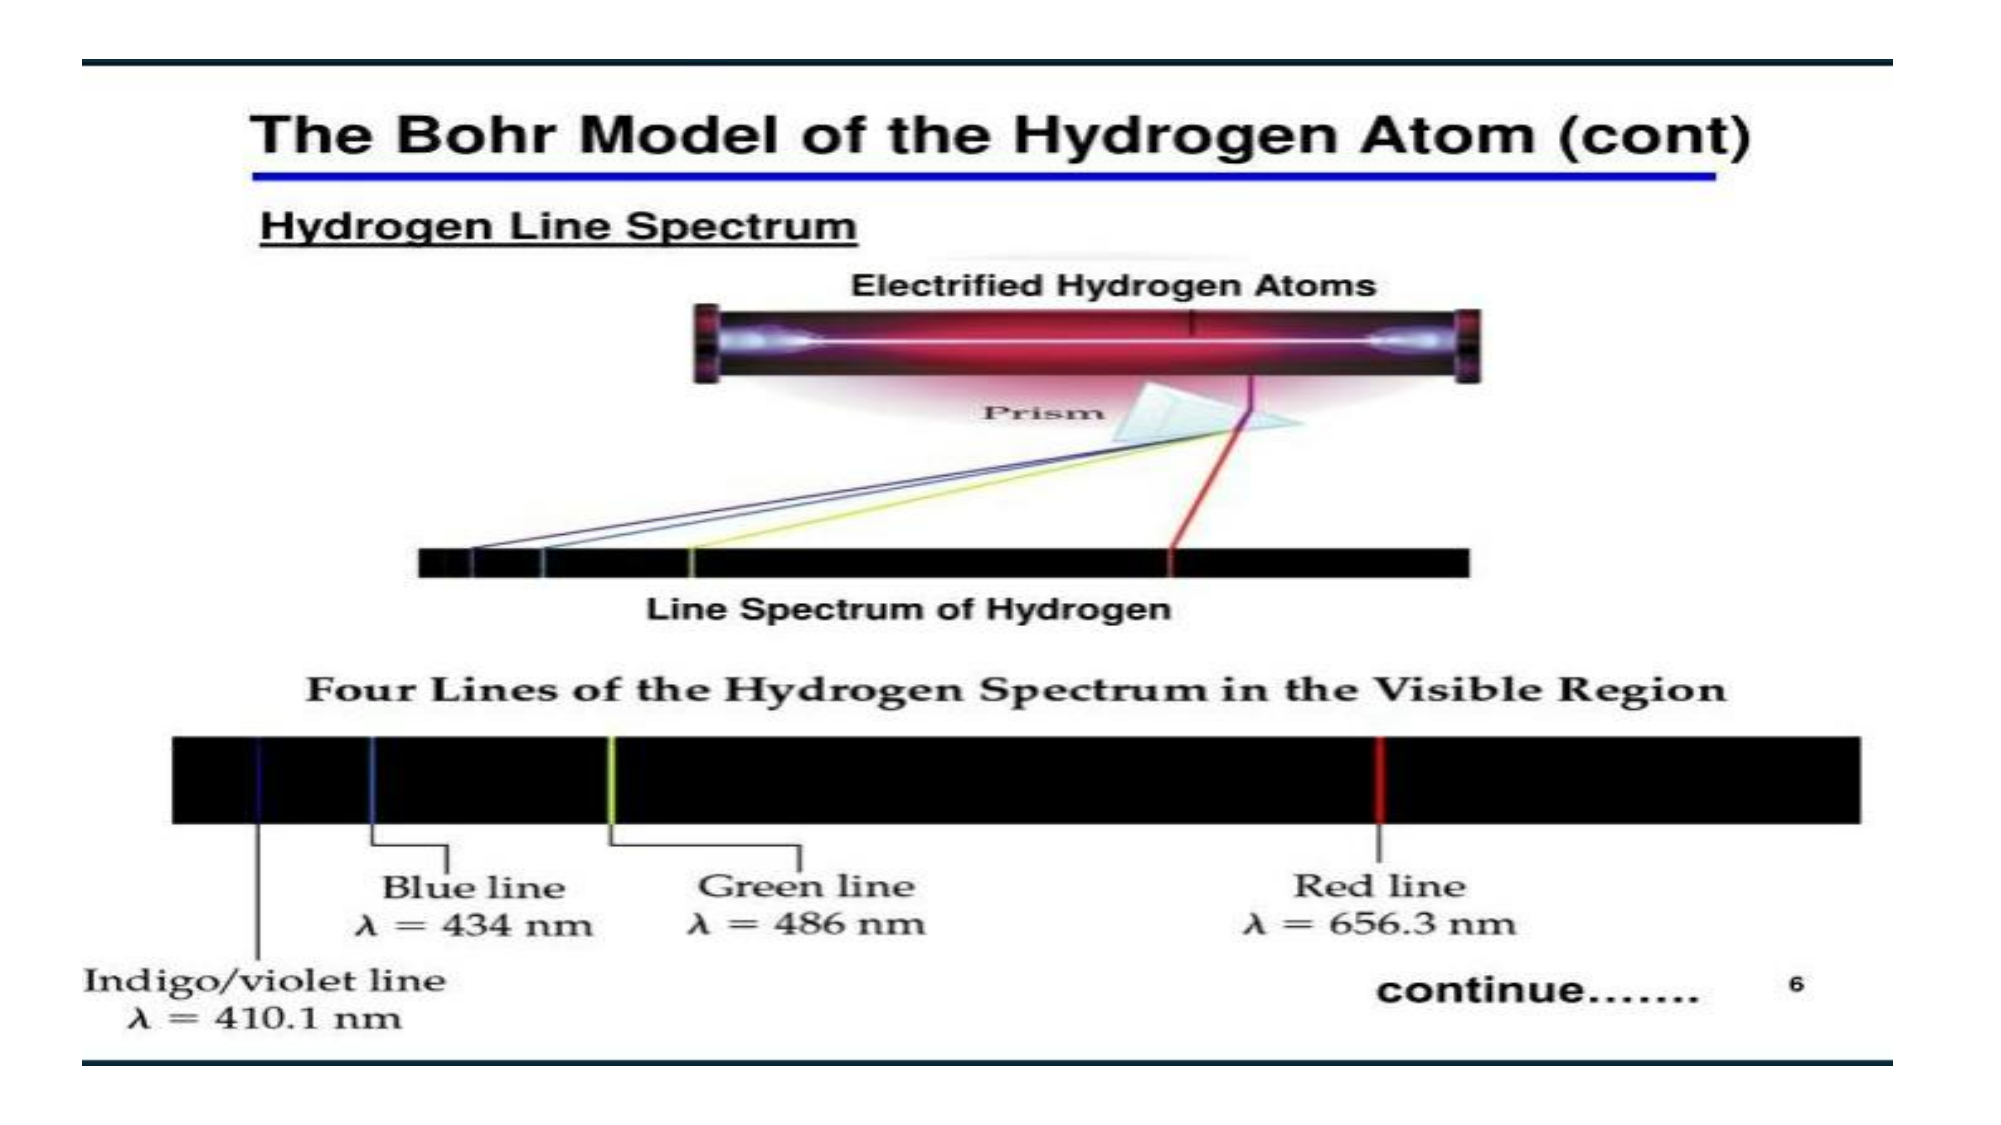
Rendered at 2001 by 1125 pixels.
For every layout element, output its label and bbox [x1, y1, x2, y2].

list [81, 59, 1893, 1066]
